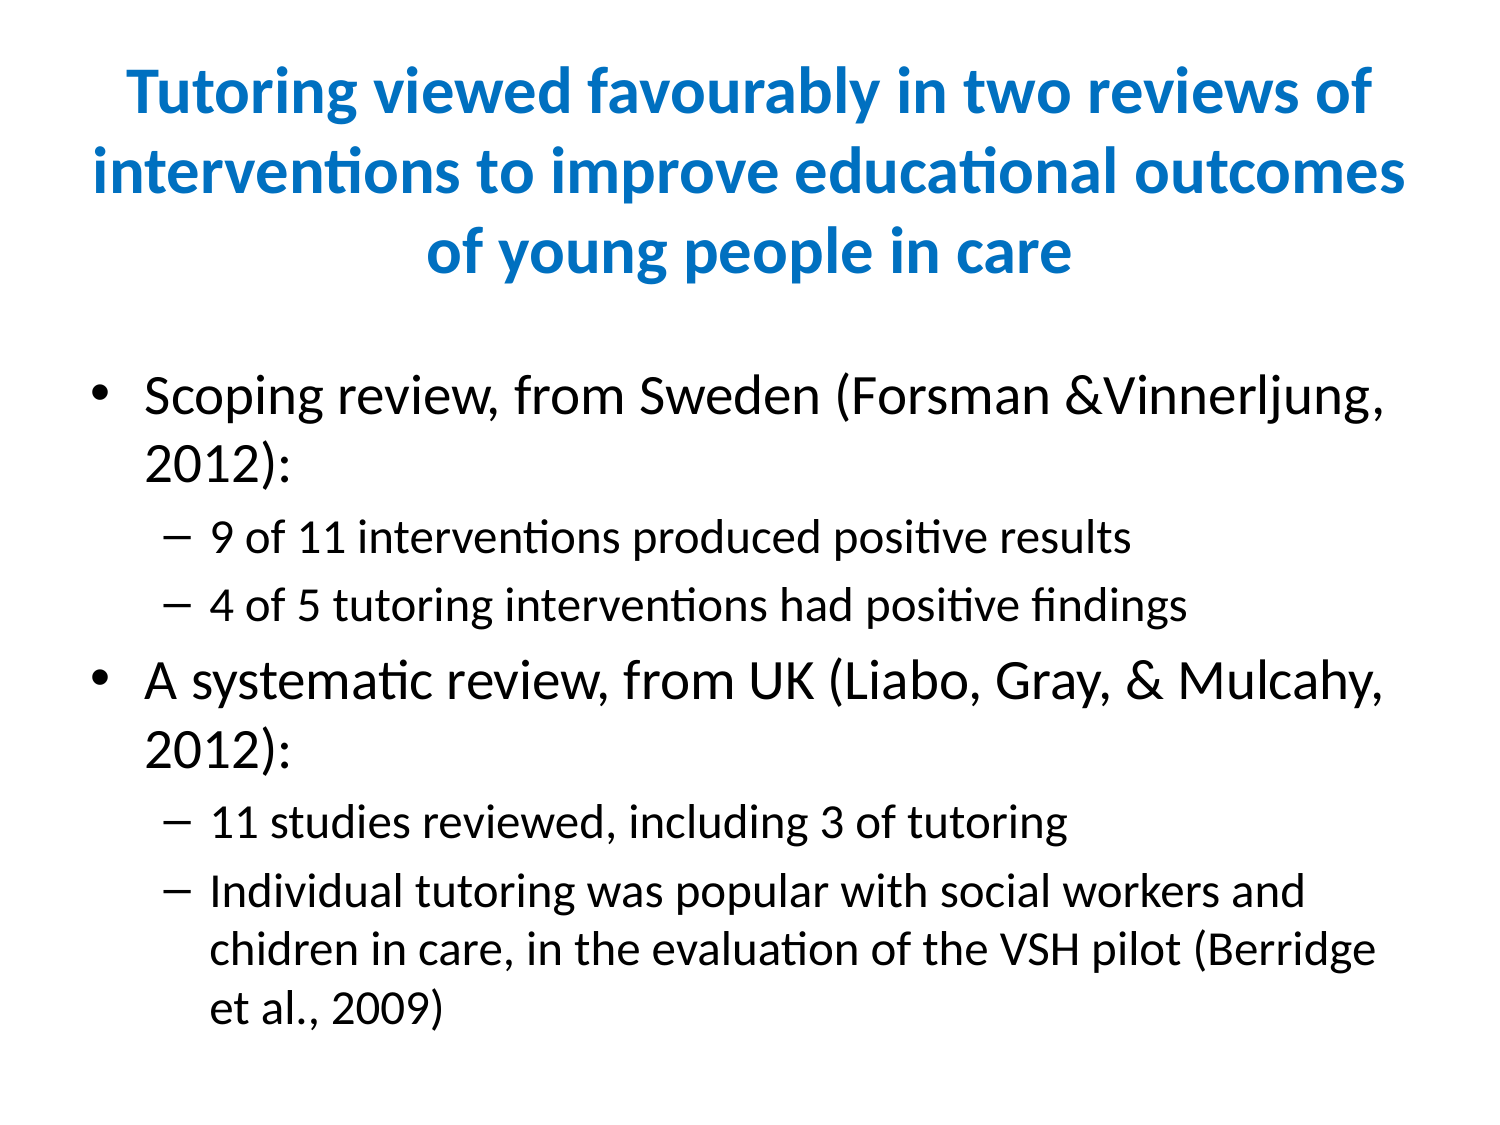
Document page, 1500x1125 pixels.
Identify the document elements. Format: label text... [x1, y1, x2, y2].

list Scoping review, from Sweden (Forsman &Vinnerljung, 2012): 9 of 11 interventions produced positive results 4 of 5 tutoring interventions had positive findings A systematic review, from UK (Liabo, Gray, & Mulcahy, 2012): 11 studies reviewed, including 3 of tutoring Individual tutoring was popular with social workers and chidren in care, in the evaluation of the VSH pilot (Berridge et al., 2009) [75, 349, 1425, 1047]
title Tutoring viewed favourably in two reviews of interventions to improve educational outcomes of young people in care [29, 42, 1471, 291]
